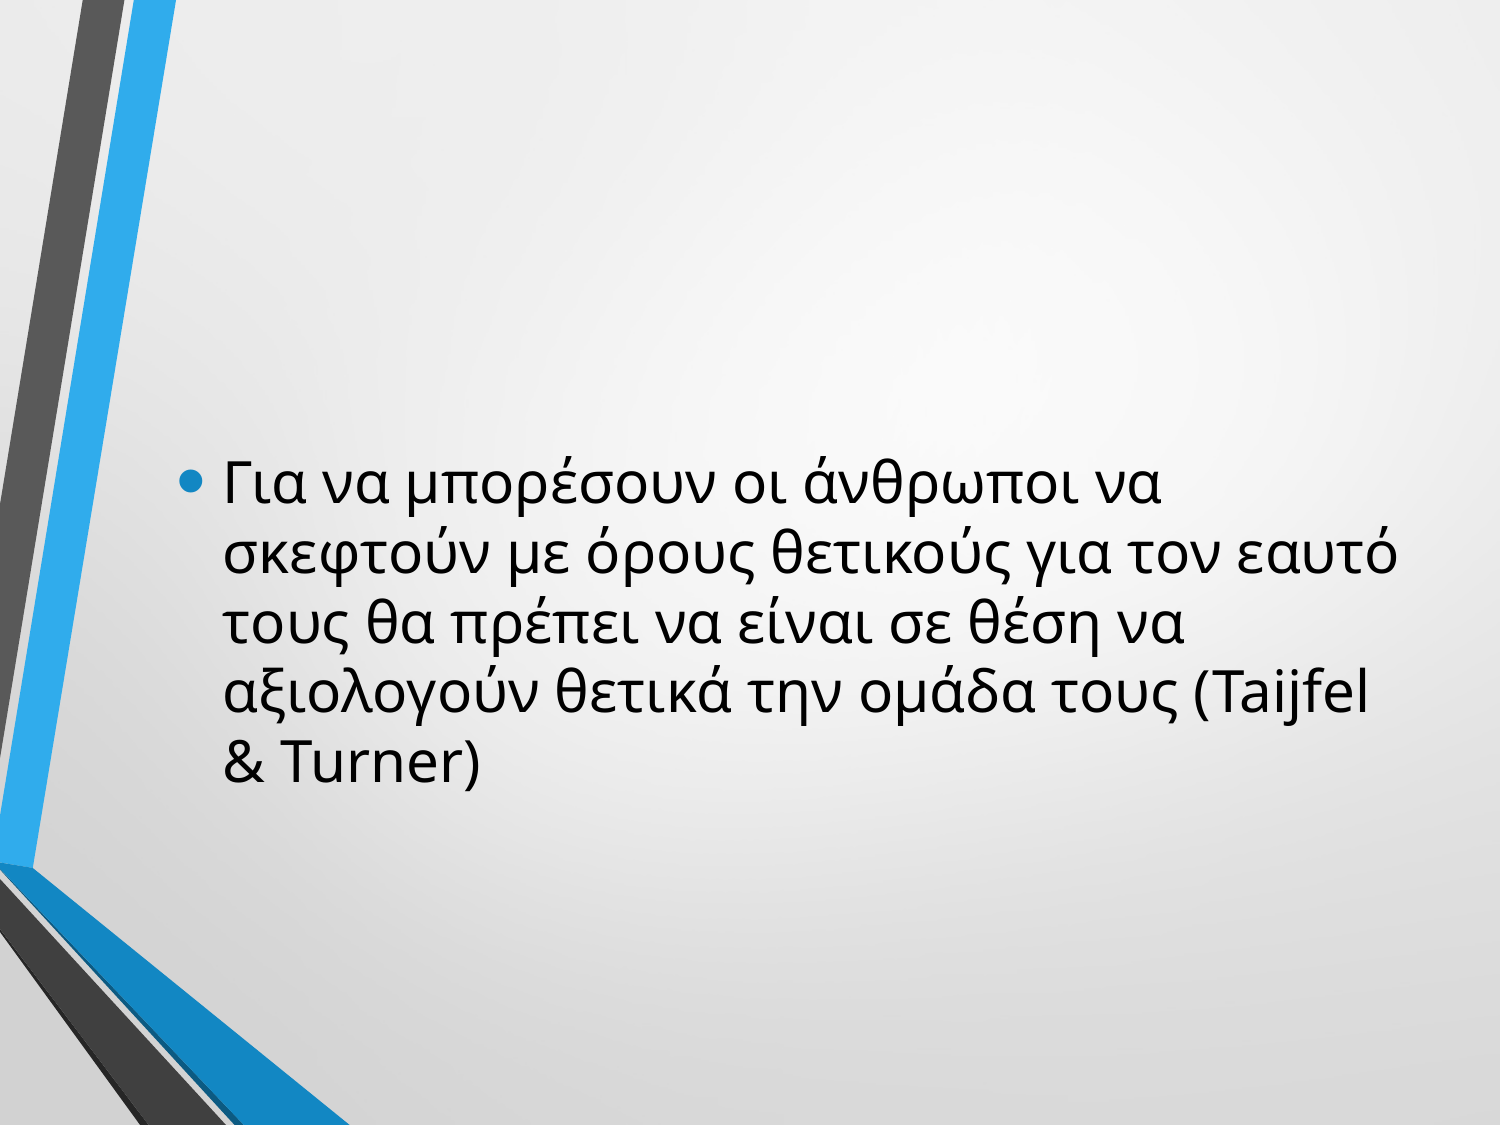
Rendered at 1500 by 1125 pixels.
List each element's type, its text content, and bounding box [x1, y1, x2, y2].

list Για να μπορέσουν οι άνθρωποι να σκεφτούν με όρους θετικούς για τον εαυτό τους θα πρέπει να είναι σε θέση να αξιολογούν θετικά την ομάδα τους (Taijfel & Turner) [161, 255, 1425, 985]
